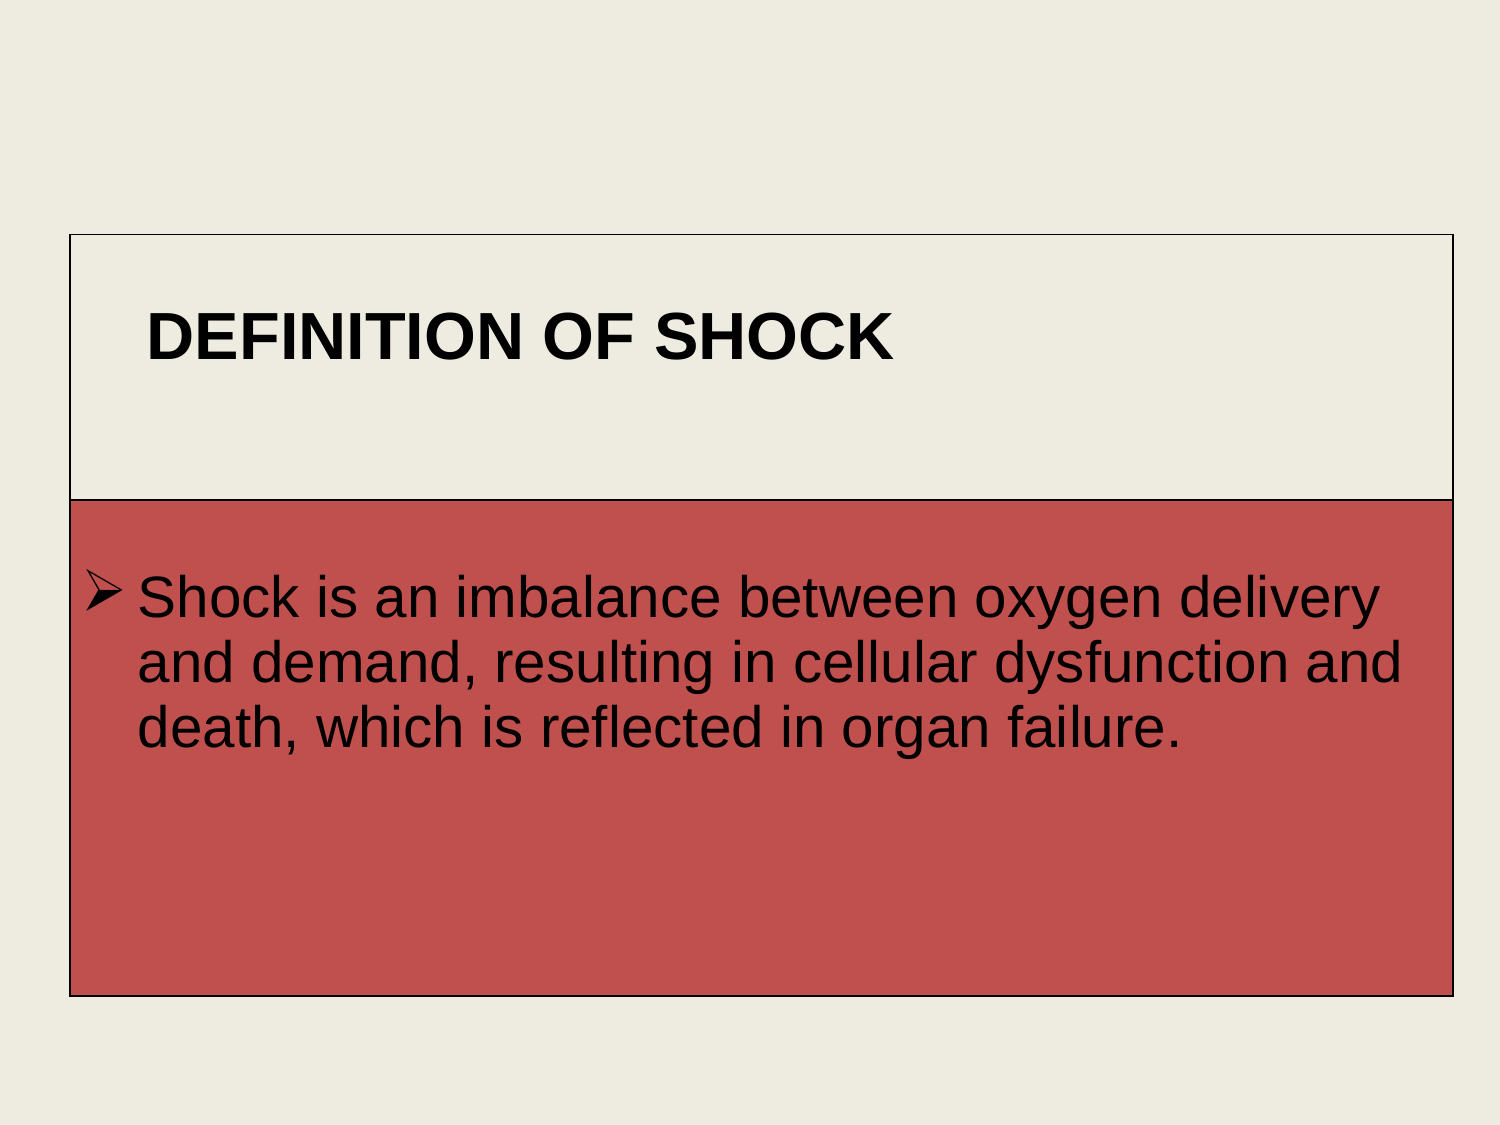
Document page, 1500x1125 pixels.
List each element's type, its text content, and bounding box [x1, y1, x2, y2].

table_header DEFINITION OF SHOCK [71, 235, 1452, 499]
table_cell Shock is an imbalance between oxygen delivery and demand, resulting in cellular dysfunction and death, which is reflected in organ failure. [71, 501, 1452, 995]
